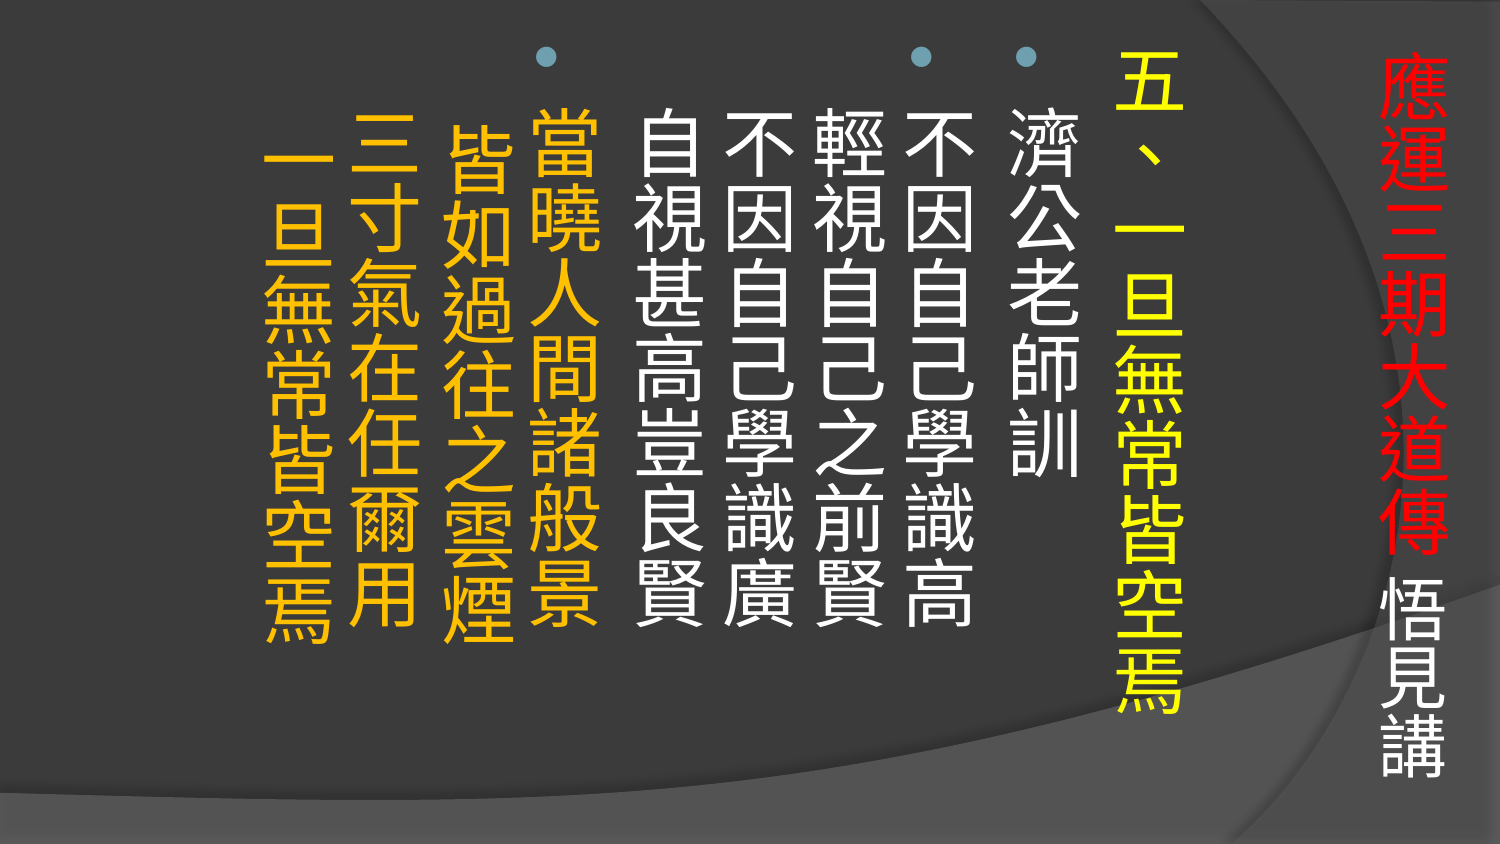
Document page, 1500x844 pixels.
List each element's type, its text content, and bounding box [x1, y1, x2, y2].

title 應運三期大道傳 悟見講 [1352, 20, 1473, 812]
list 五、一旦無常皆空焉 濟公老師訓 不因自己學識高 輕視自己之前賢 不因自己學識廣 自視甚高豈良賢 當曉人間諸般景 皆如過往之雲煙 三寸氣在任爾用 一旦無常皆空焉 [29, 21, 1353, 825]
